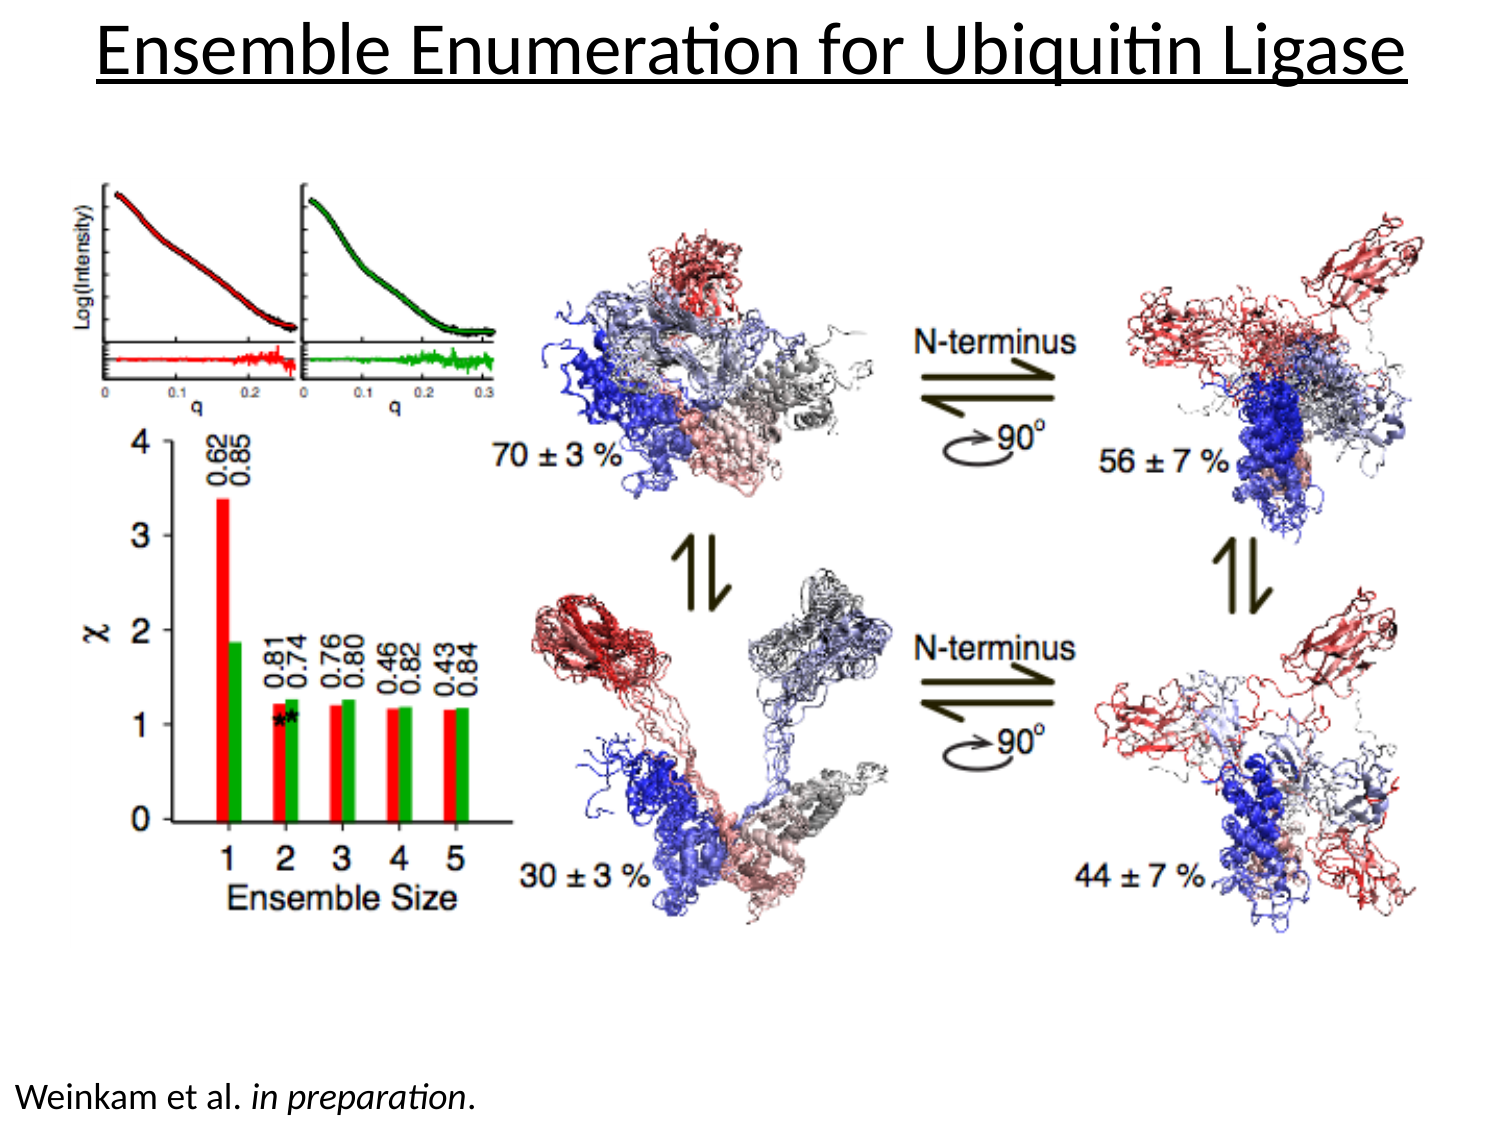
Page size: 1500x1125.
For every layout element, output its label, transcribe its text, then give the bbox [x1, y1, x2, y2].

picture [69, 176, 1431, 949]
text_box Ensemble Enumeration for Ubiquitin Ligase [4, 0, 1500, 97]
text_box Weinkam et al. in preparation. [0, 1064, 720, 1125]
